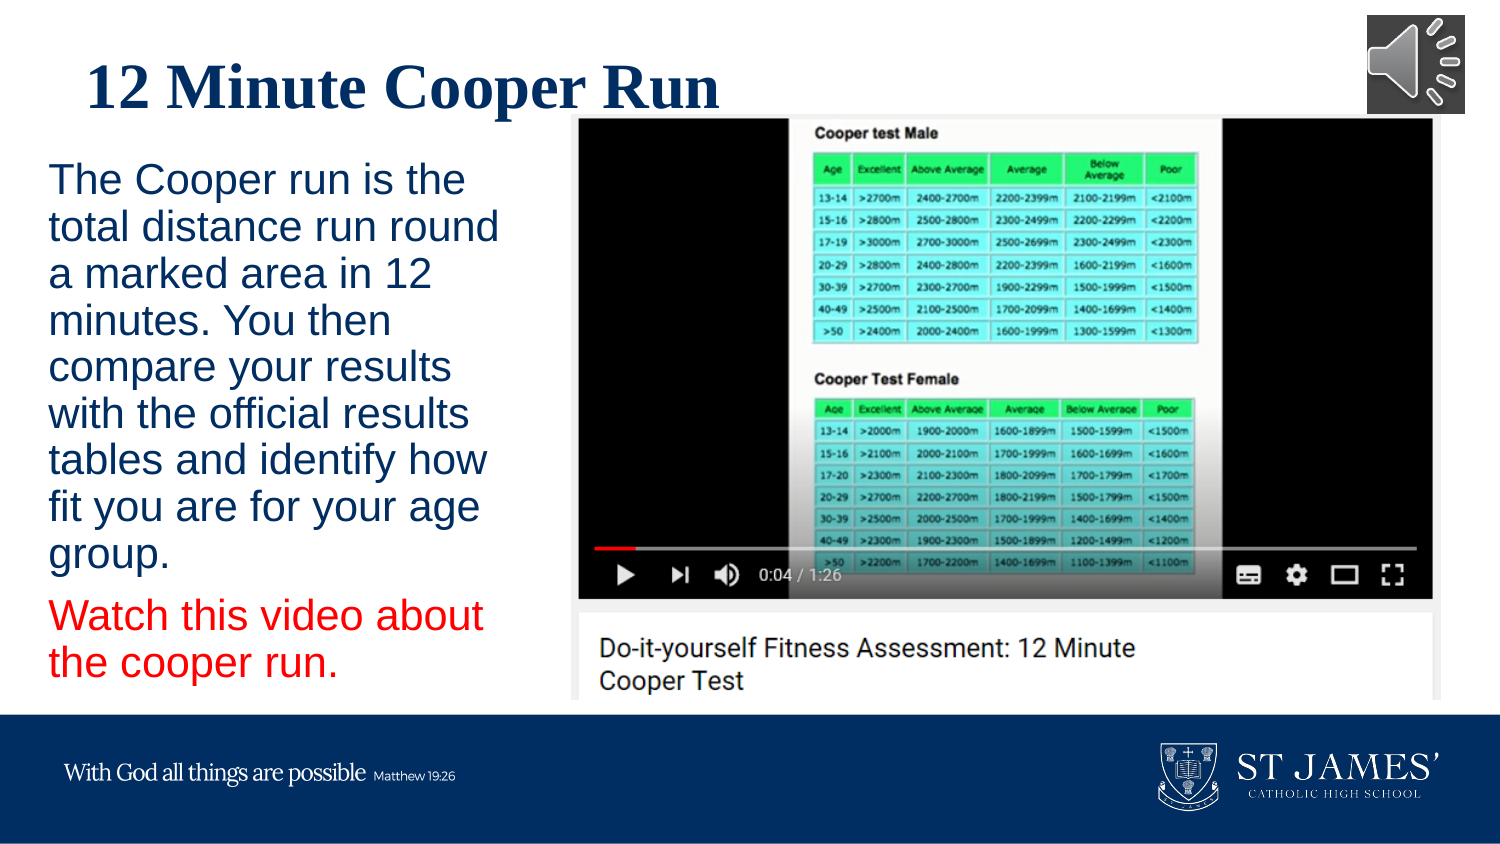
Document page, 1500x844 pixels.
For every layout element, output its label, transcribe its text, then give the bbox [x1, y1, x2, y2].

picture [62, 760, 459, 791]
picture [1156, 740, 1441, 814]
list The Cooper run is the total distance run round a marked area in 12 minutes. You then compare your results with the official results tables and identify how fit you are for your age group. Watch this video about the cooper run. [33, 150, 546, 700]
title 12 Minute Cooper Run [70, 44, 1366, 208]
picture [570, 14, 1467, 700]
